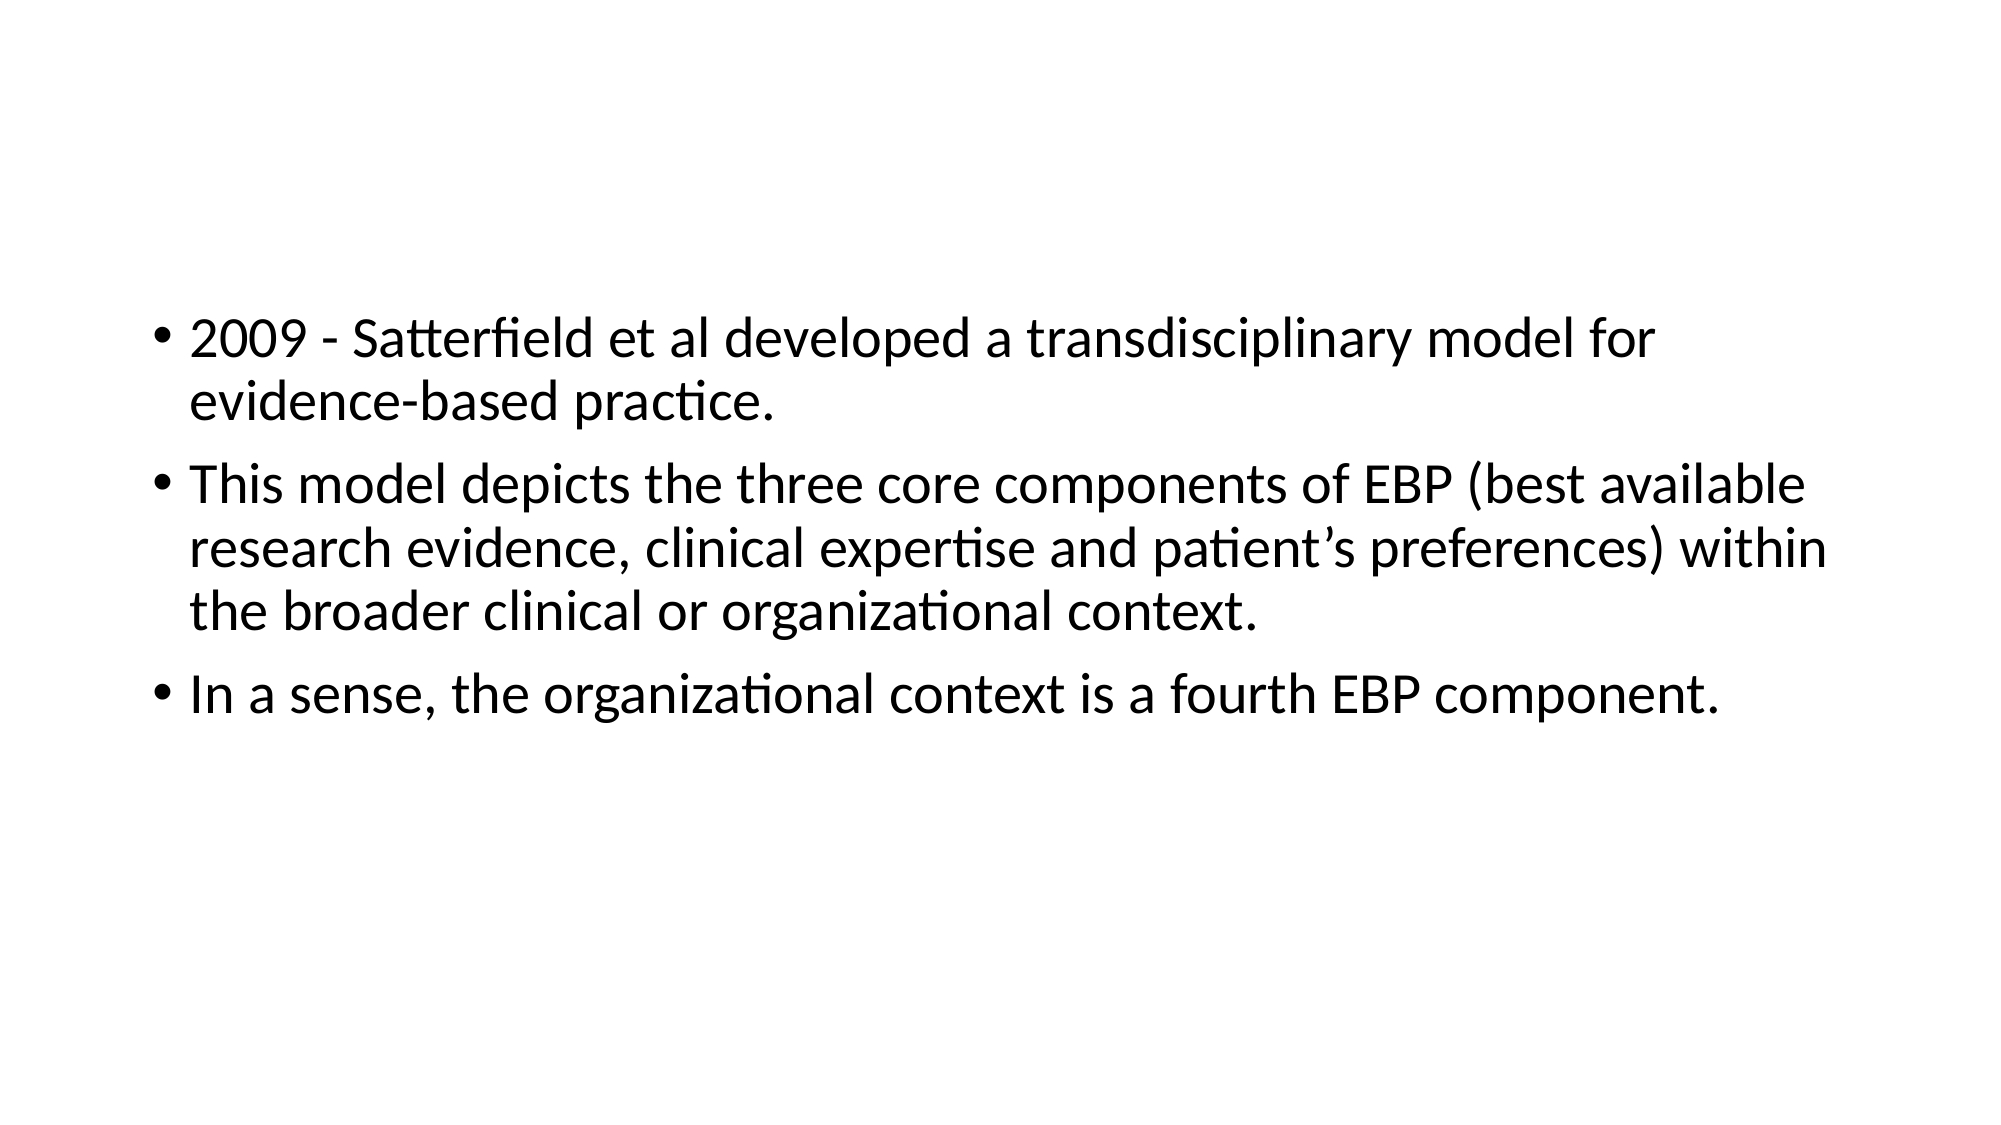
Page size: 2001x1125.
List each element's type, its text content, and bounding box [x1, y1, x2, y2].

list 2009 - Satterfield et al developed a transdisciplinary model for evidence-based practice. This model depicts the three core components of EBP (best available research evidence, clinical expertise and patient’s preferences) within the broader clinical or organizational context. In a sense, the organizational context is a fourth EBP component. [137, 299, 1863, 1014]
